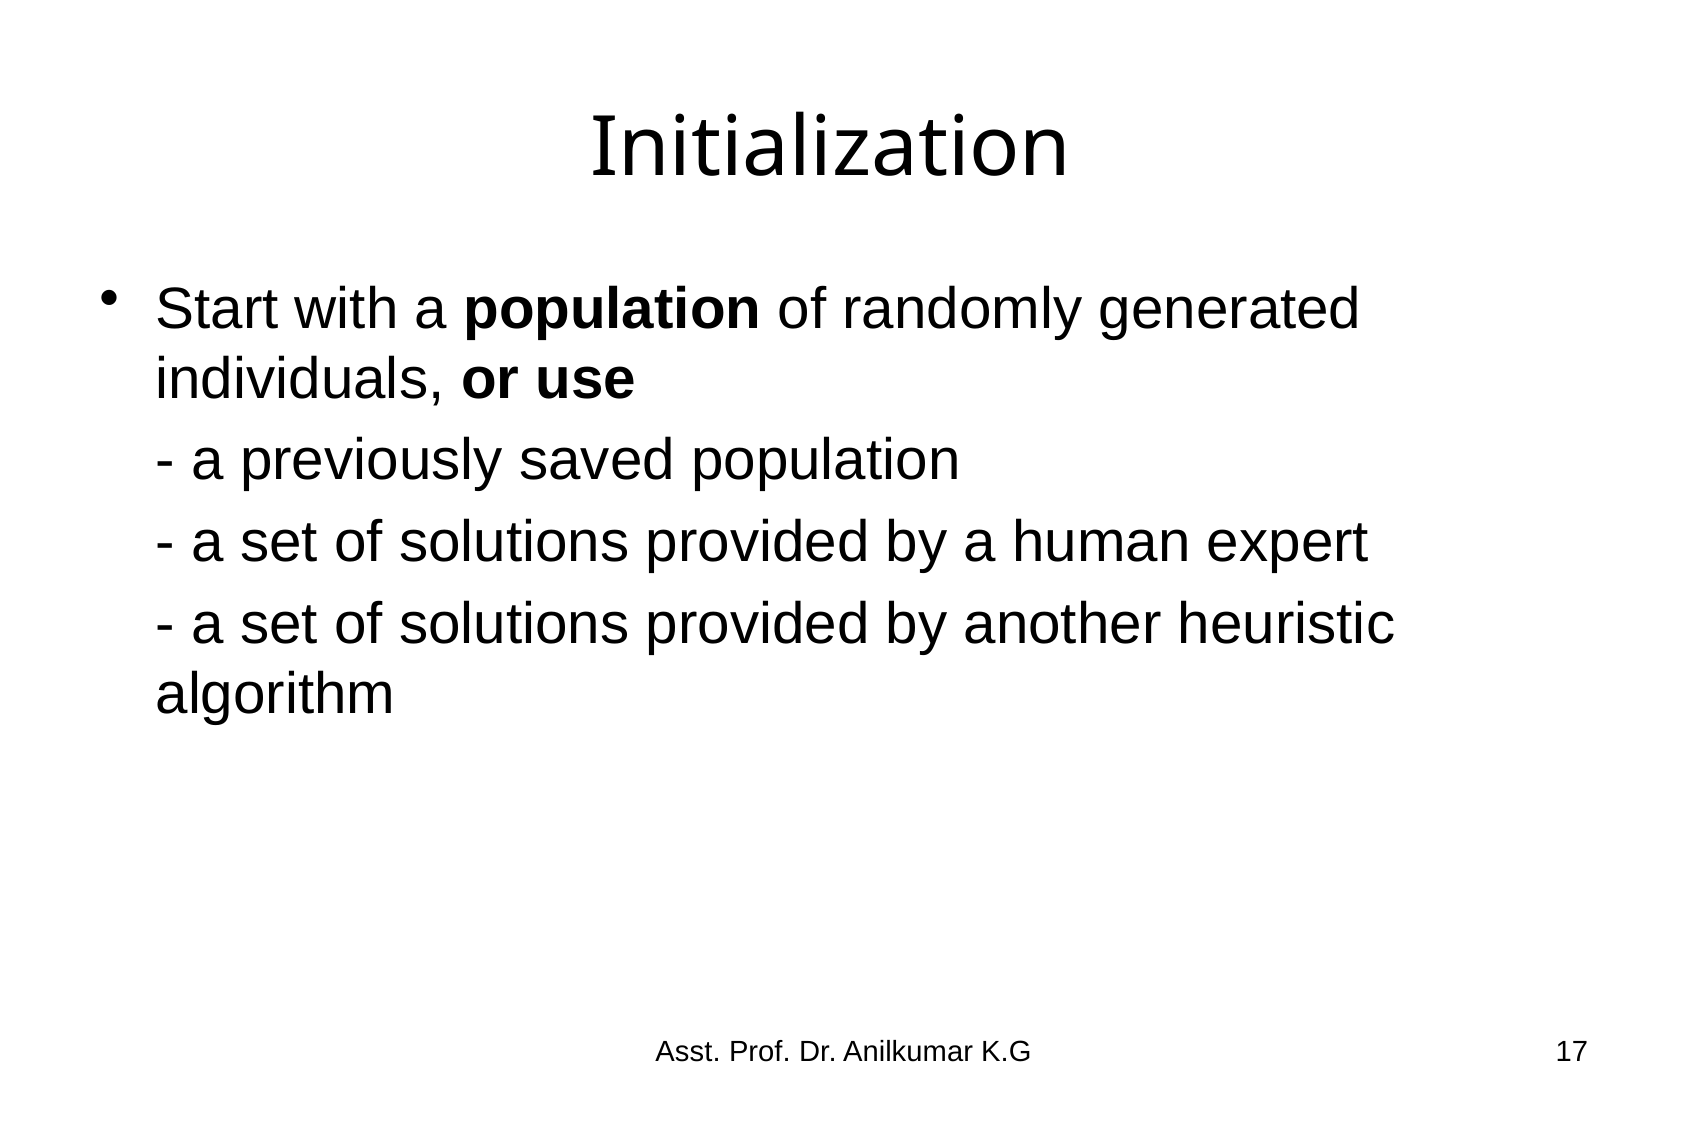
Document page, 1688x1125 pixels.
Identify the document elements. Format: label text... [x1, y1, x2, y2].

list Start with a population of randomly generated individuals, or use - a previously saved population - a set of solutions provided by a human expert - a set of solutions provided by another heuristic algorithm [84, 262, 1657, 1006]
slide_number 17 [1209, 1024, 1604, 1103]
title Initialization [84, 44, 1604, 233]
footer Asst. Prof. Dr. Anilkumar K.G [576, 1024, 1112, 1103]
